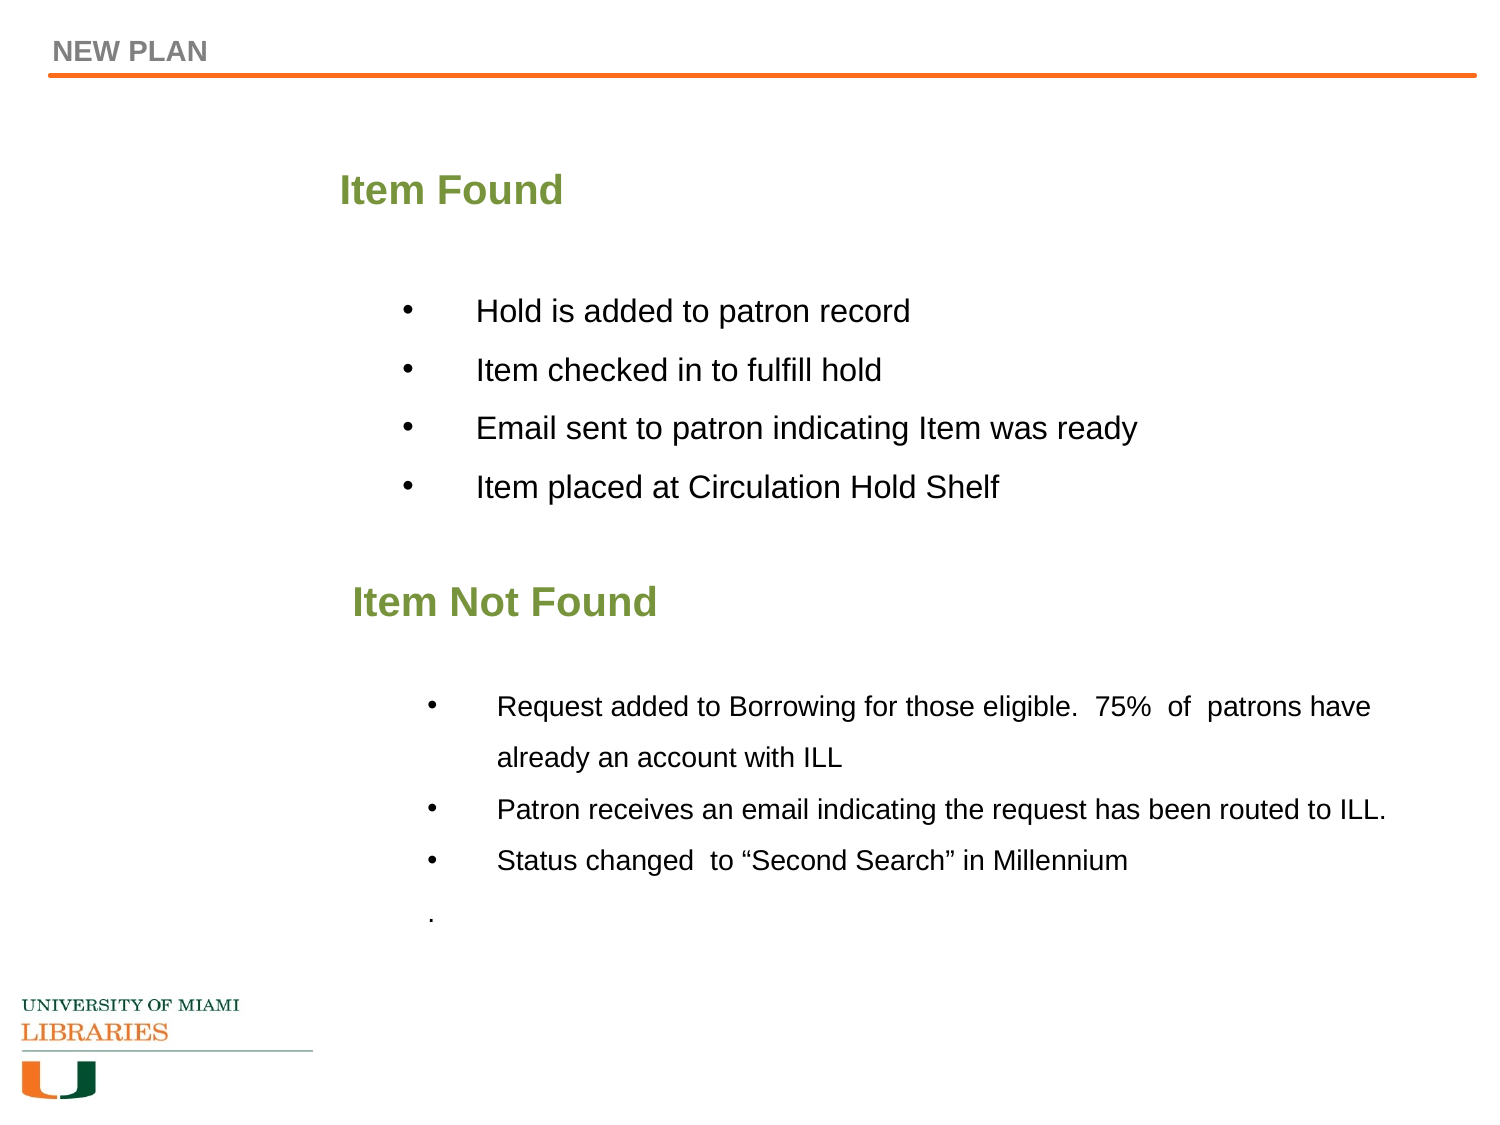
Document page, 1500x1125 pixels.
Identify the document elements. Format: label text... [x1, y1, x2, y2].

text_box NEW PLAN [37, 24, 1238, 75]
text_box Item Not Found [337, 537, 1088, 663]
text_box Request added to Borrowing for those eligible. 75% of patrons have already an account with ILL Patron receives an email indicating the request has been routed to ILL. Status changed to “Second Search” in Millennium . [412, 662, 1413, 988]
picture [19, 999, 313, 1101]
text_box Hold is added to patron record Item checked in to fulfill hold Email sent to patron indicating Item was ready Item placed at Circulation Hold Shelf [387, 262, 1388, 513]
text_box Item Found [324, 125, 1075, 250]
